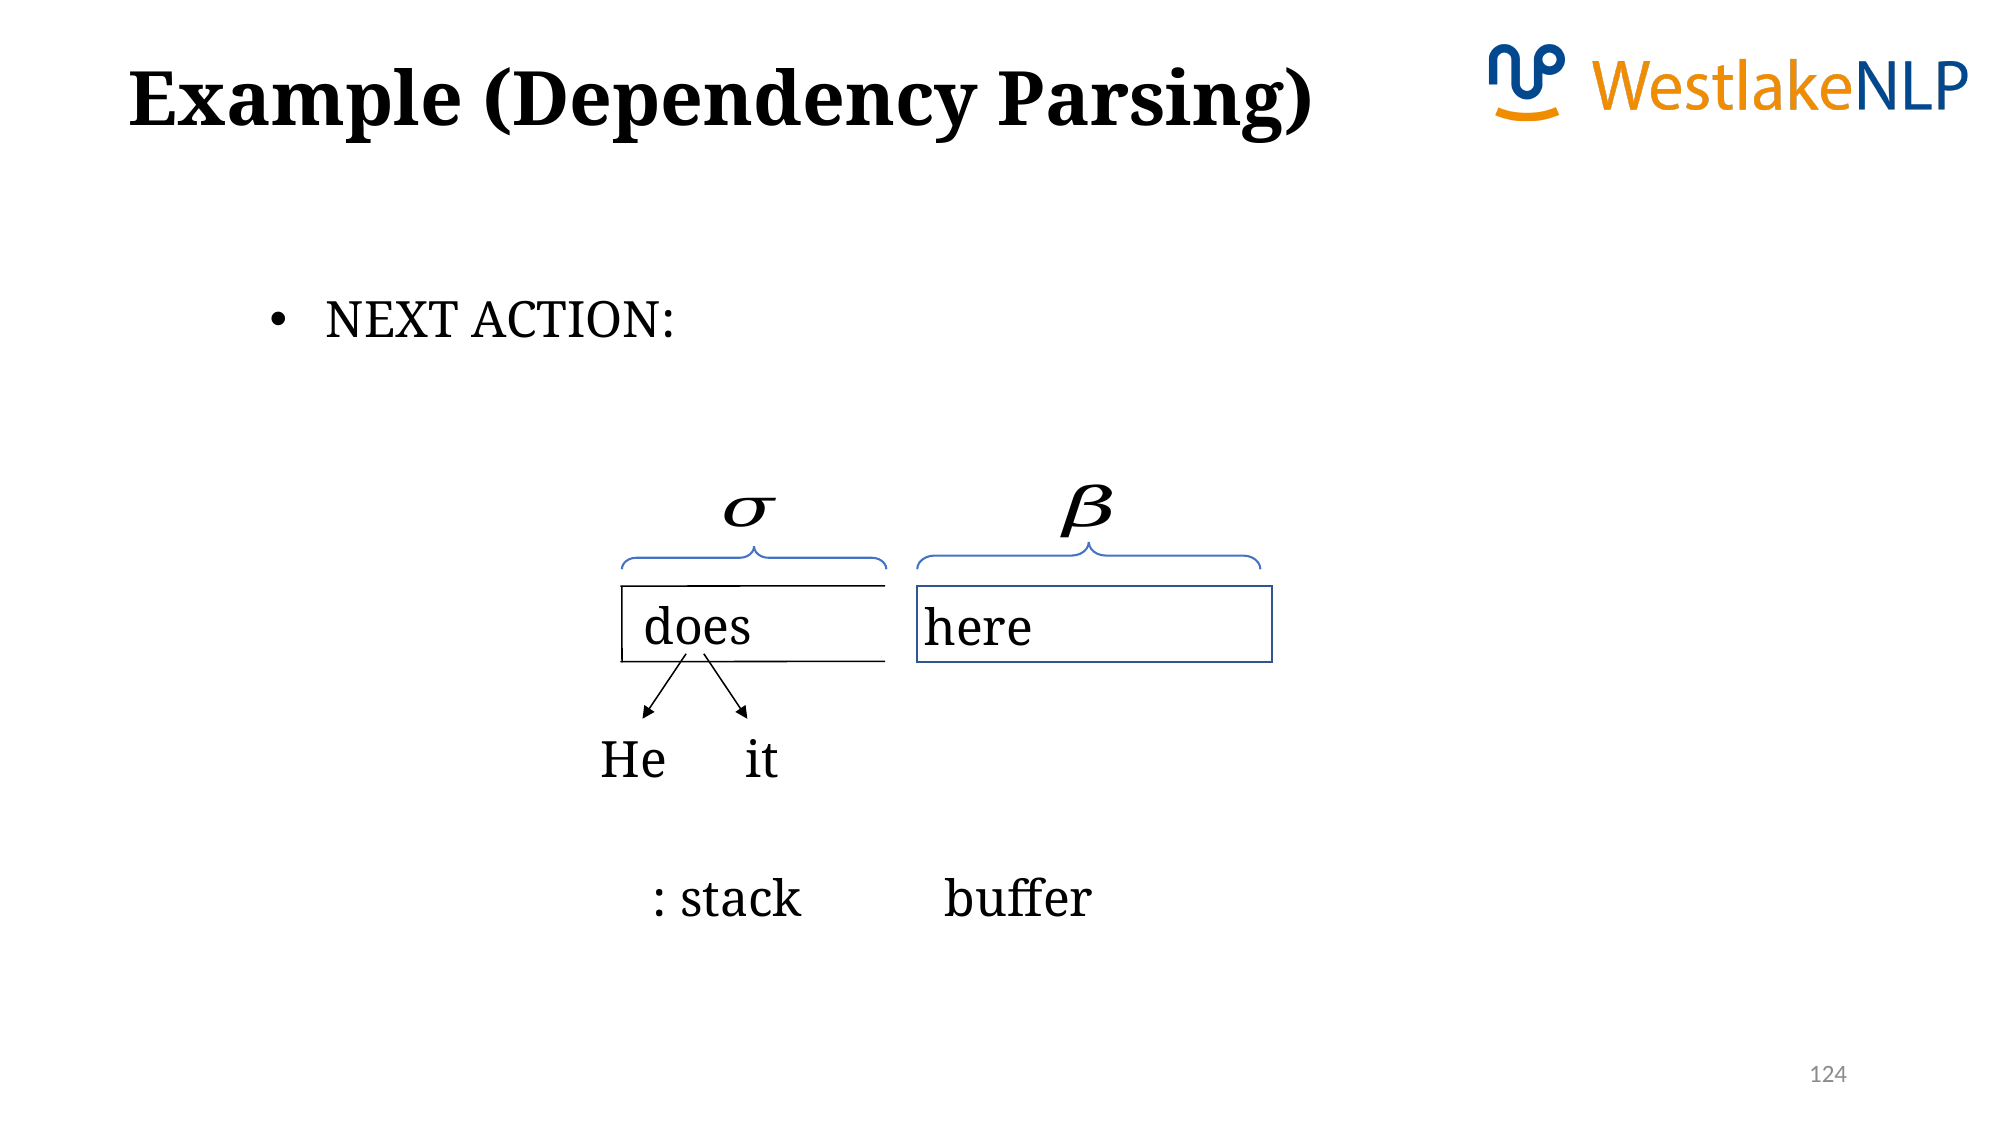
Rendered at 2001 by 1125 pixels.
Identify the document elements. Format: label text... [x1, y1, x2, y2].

slide_number 124 [1412, 1042, 1863, 1103]
text_box [642, 663, 681, 719]
text_box does [679, 663, 711, 667]
text_box does [711, 585, 1017, 667]
text_box [621, 546, 887, 570]
text_box does [628, 663, 679, 667]
text_box He it [586, 718, 974, 800]
picture [1459, 0, 2000, 170]
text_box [620, 585, 886, 663]
text_box Example (Dependency Parsing) [114, 43, 1380, 149]
text_box [709, 663, 748, 719]
text_box [916, 541, 1261, 570]
text_box [916, 585, 1273, 663]
text_box here [909, 587, 1298, 668]
